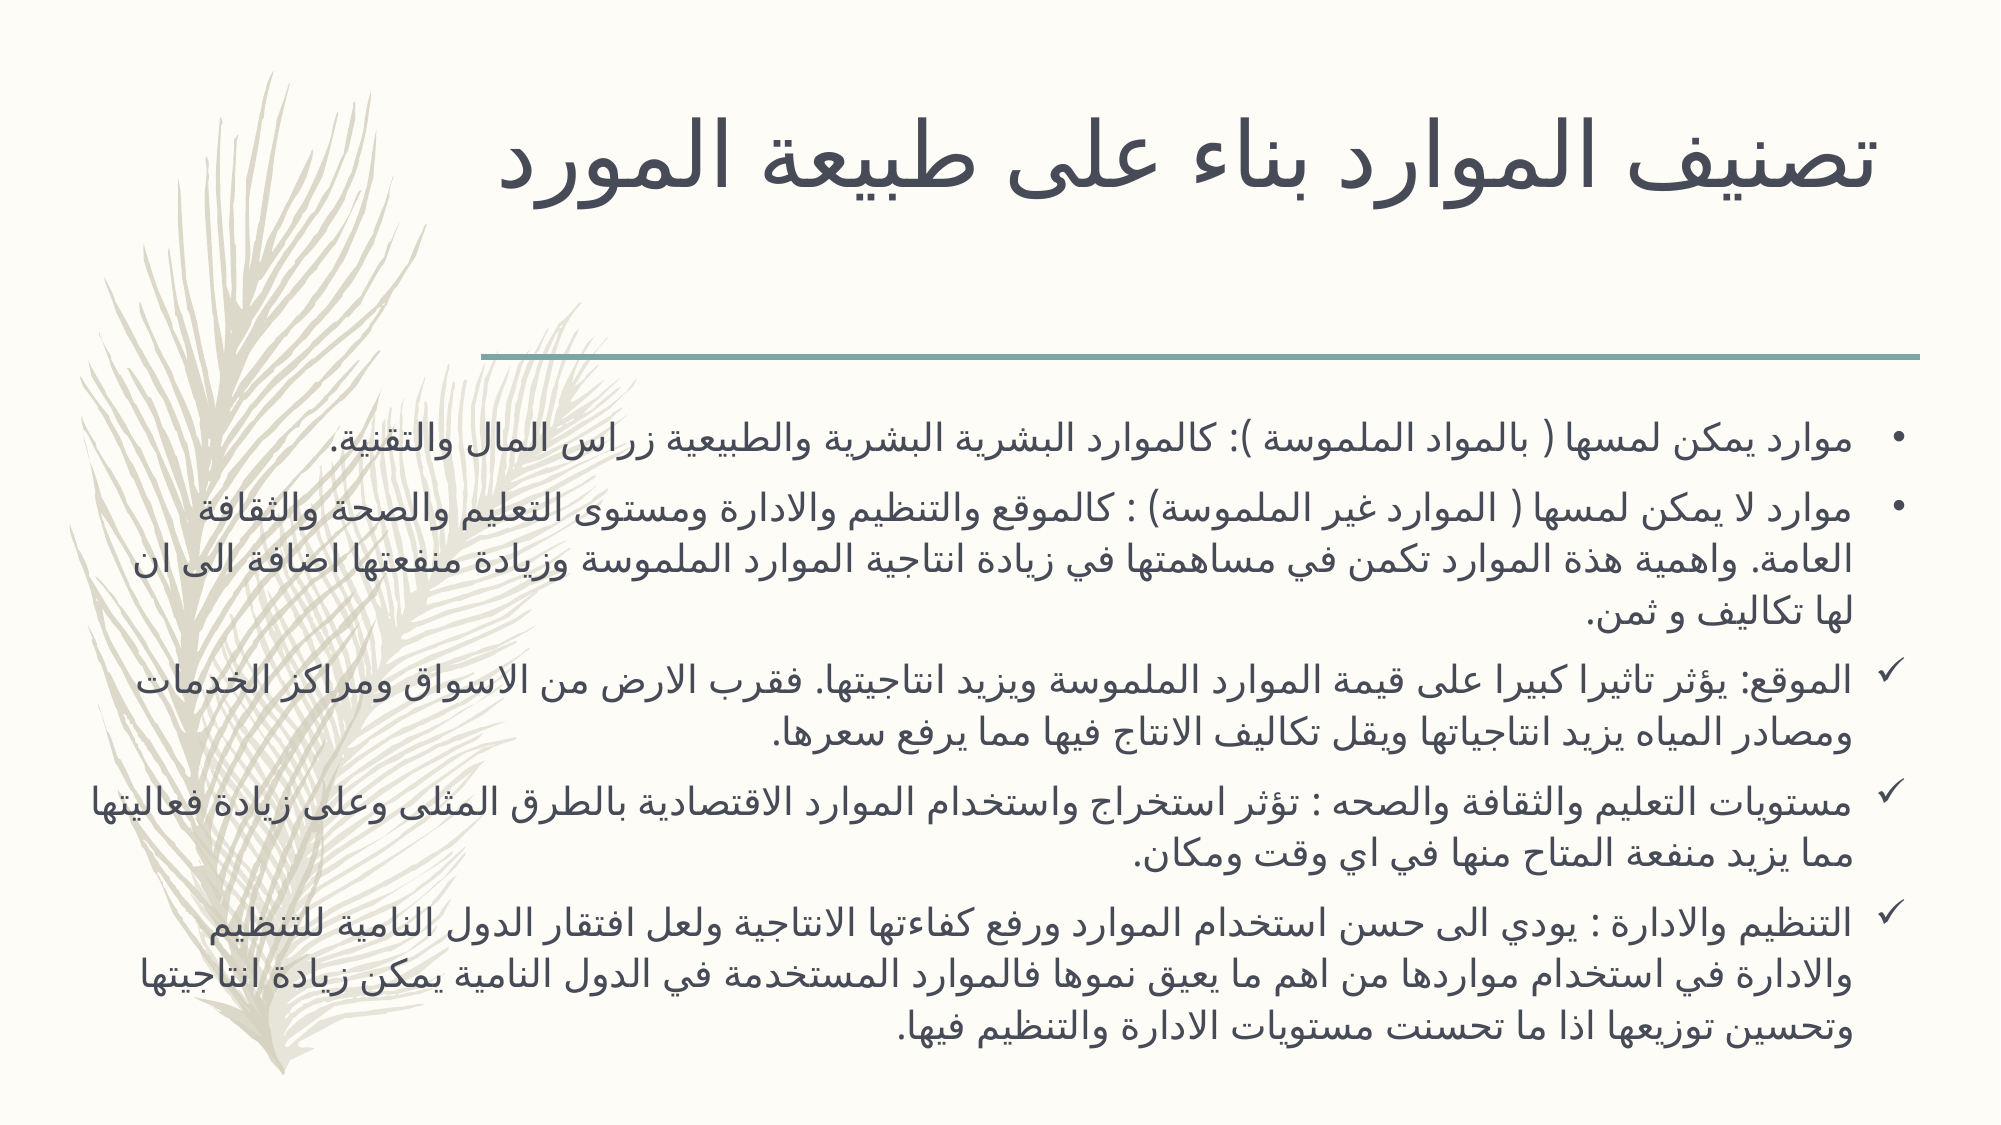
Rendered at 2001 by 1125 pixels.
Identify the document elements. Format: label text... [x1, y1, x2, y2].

title تصنيف الموارد بناء على طبيعة المورد [481, 93, 1920, 350]
list موارد يمكن لمسها ( بالمواد الملموسة ): كالموارد البشرية البشرية والطبيعية زراس المال والتقنية. موارد لا يمكن لمسها ( الموارد غير الملموسة) : كالموقع والتنظيم والادارة ومستوى التعليم والصحة والثقافة العامة. واهمية هذة الموارد تكمن في مساهمتها في زيادة انتاجية الموارد الملموسة وزيادة منفعتها اضافة الى ان لها تكاليف و ثمن. الموقع: يؤثر تاثيرا كبيرا على قيمة الموارد الملموسة ويزيد انتاجيتها. فقرب الارض من الاسواق ومراكز الخدمات ومصادر المياه يزيد انتاجياتها ويقل تكاليف الانتاج فيها مما يرفع سعرها. مستويات التعليم والثقافة والصحه : تؤثر استخراج واستخدام الموارد الاقتصادية بالطرق المثلى وعلى زيادة فعاليتها مما يزيد منفعة المتاح منها في اي وقت ومكان. التنظيم والادارة : يودي الى حسن استخدام الموارد ورفع كفاءتها الانتاجية ولعل افتقار الدول النامية للتنظيم والادارة في استخدام مواردها من اهم ما يعيق نموها فالموارد المستخدمة في الدول النامية يمكن زيادة انتاجيتها وتحسين توزيعها اذا ما تحسنت مستويات الادارة والتنظيم فيها. [70, 399, 1920, 1061]
